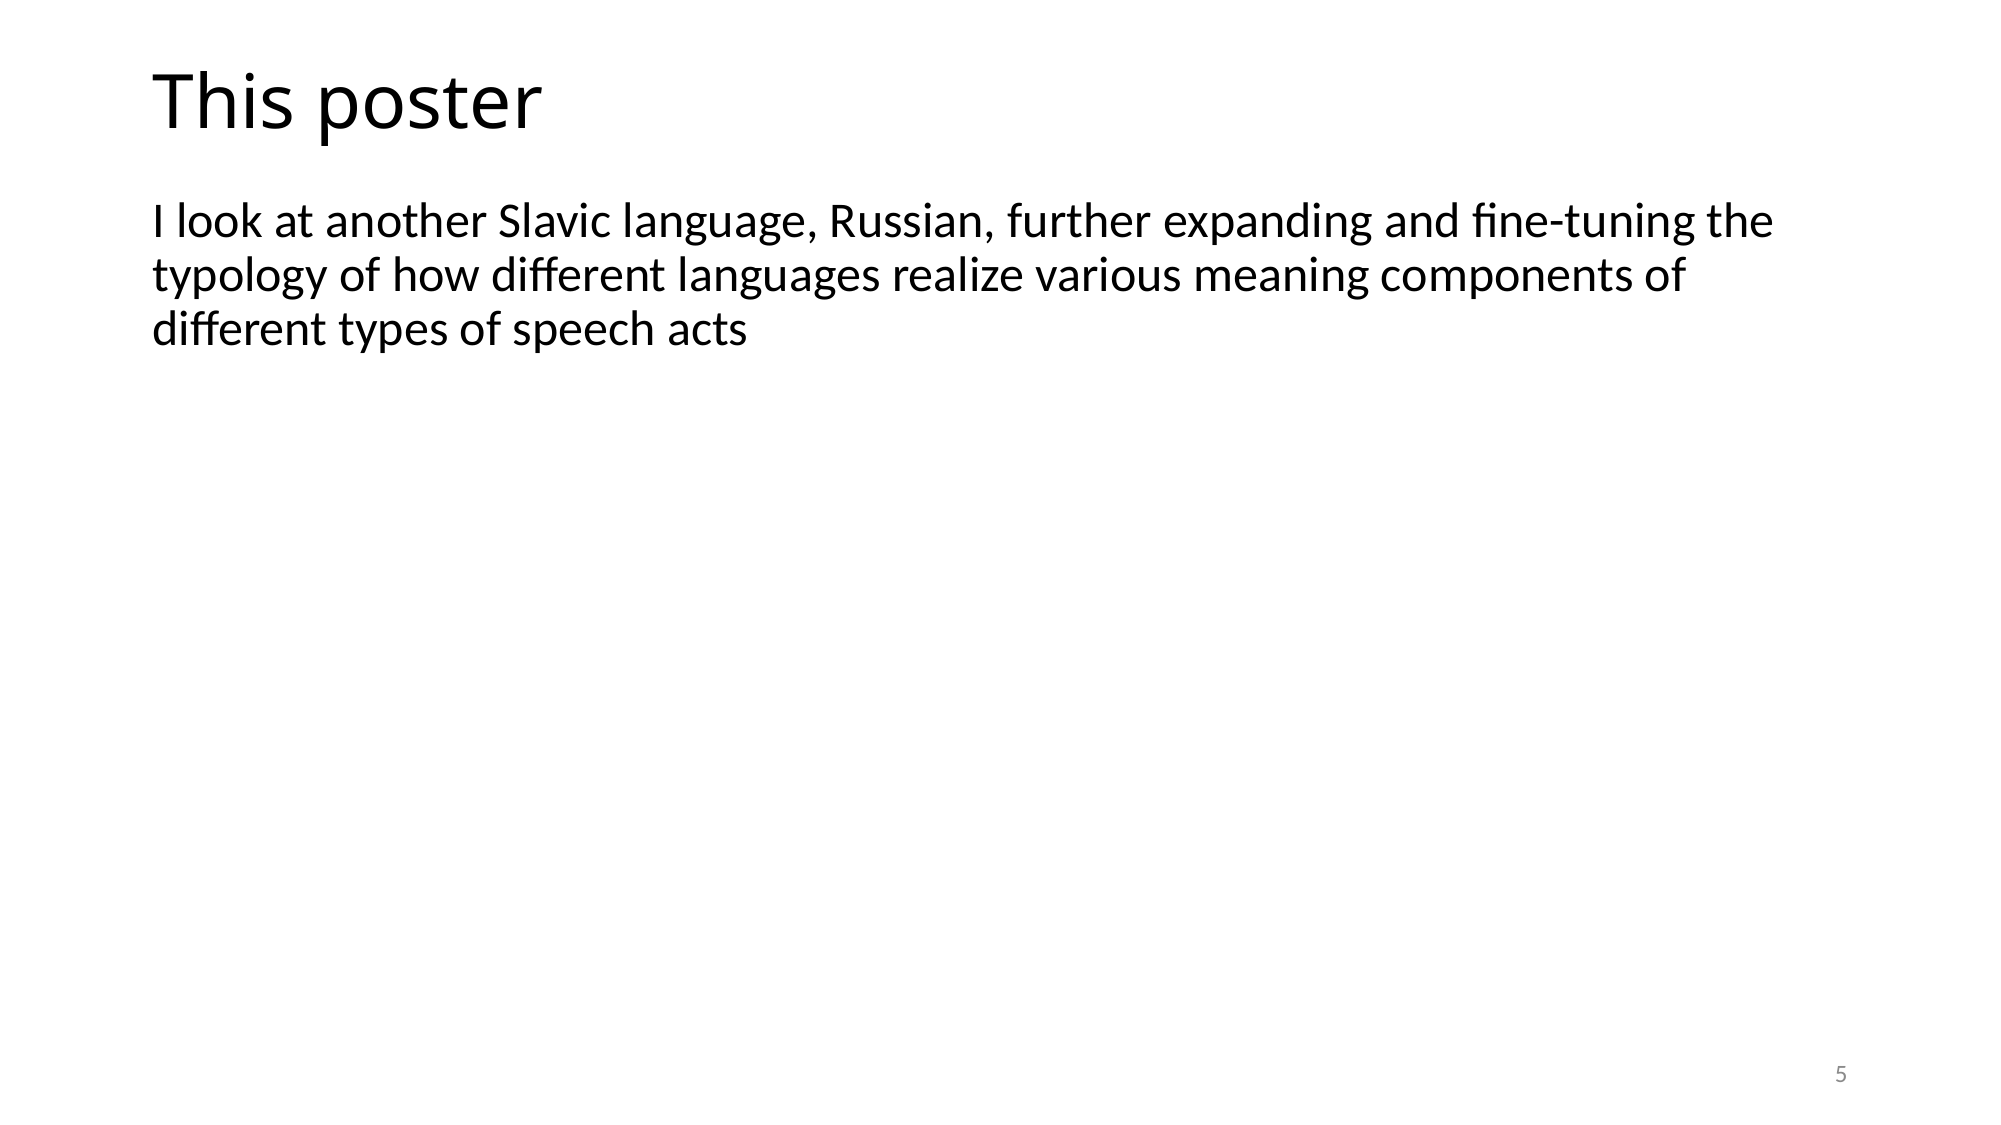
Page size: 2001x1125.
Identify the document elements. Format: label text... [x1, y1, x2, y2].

title This poster [137, 22, 1863, 186]
list I look at another Slavic language, Russian, further expanding and fine-tuning the typology of how different languages realize various meaning components of different types of speech acts [137, 186, 1863, 1014]
slide_number 5 [1412, 1042, 1863, 1103]
